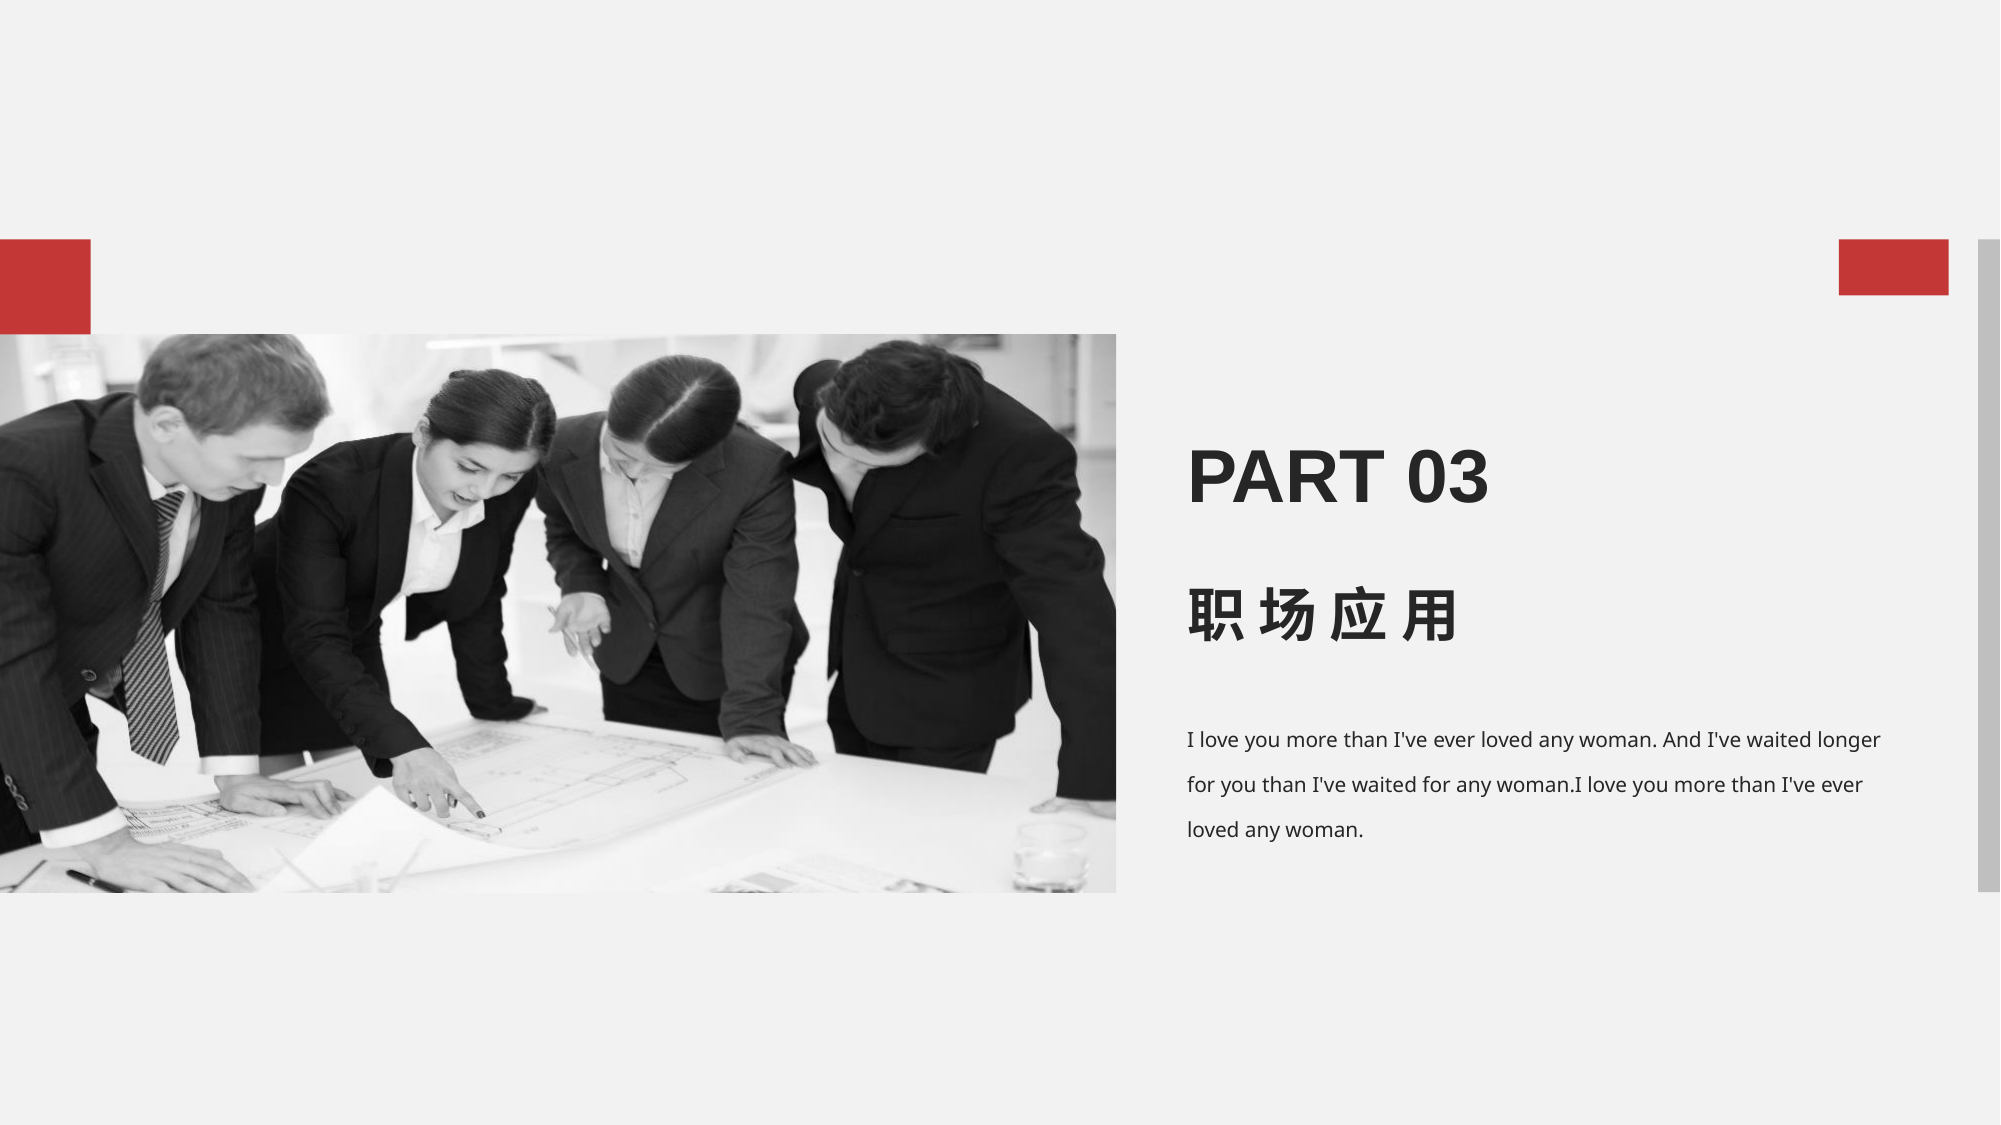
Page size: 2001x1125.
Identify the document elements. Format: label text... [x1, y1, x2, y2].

text_box [1838, 238, 1950, 296]
text_box I love you more than I've ever loved any woman. And I've waited longer for you than I've waited for any woman.I love you more than I've ever loved any woman. [1172, 699, 1922, 849]
text_box [0, 333, 1117, 893]
text_box [1977, 238, 2000, 893]
text_box 职 场 应 用 [1172, 570, 1771, 656]
text_box [0, 238, 92, 335]
text_box PART 03 [1172, 420, 1592, 526]
